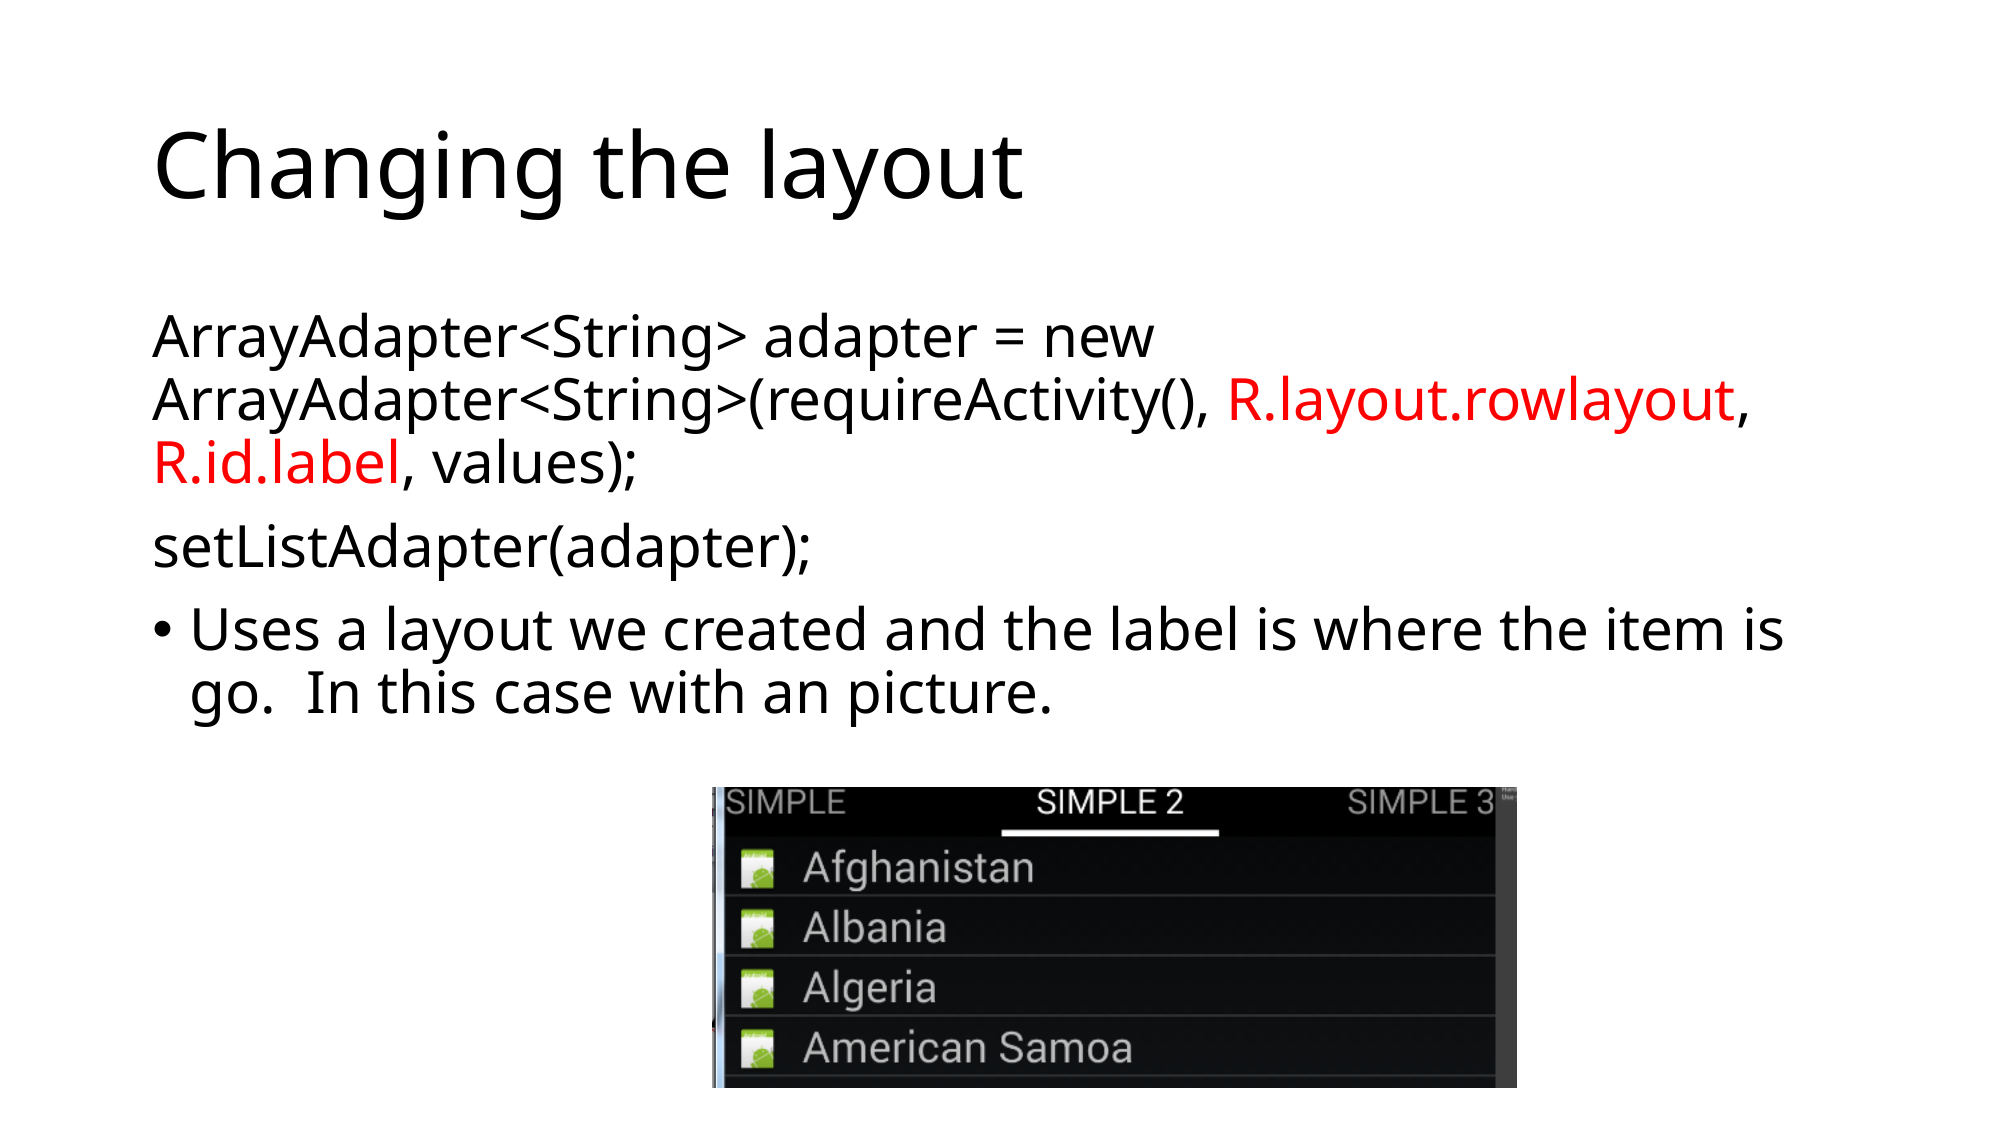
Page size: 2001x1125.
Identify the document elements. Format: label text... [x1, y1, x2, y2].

picture [711, 786, 1517, 1088]
list ArrayAdapter<String> adapter = new ArrayAdapter<String>(requireActivity(), R.layout.rowlayout, R.id.label, values); setListAdapter(adapter); Uses a layout we created and the label is where the item is go. In this case with an picture. [137, 299, 1863, 1014]
title Changing the layout [137, 59, 1863, 278]
